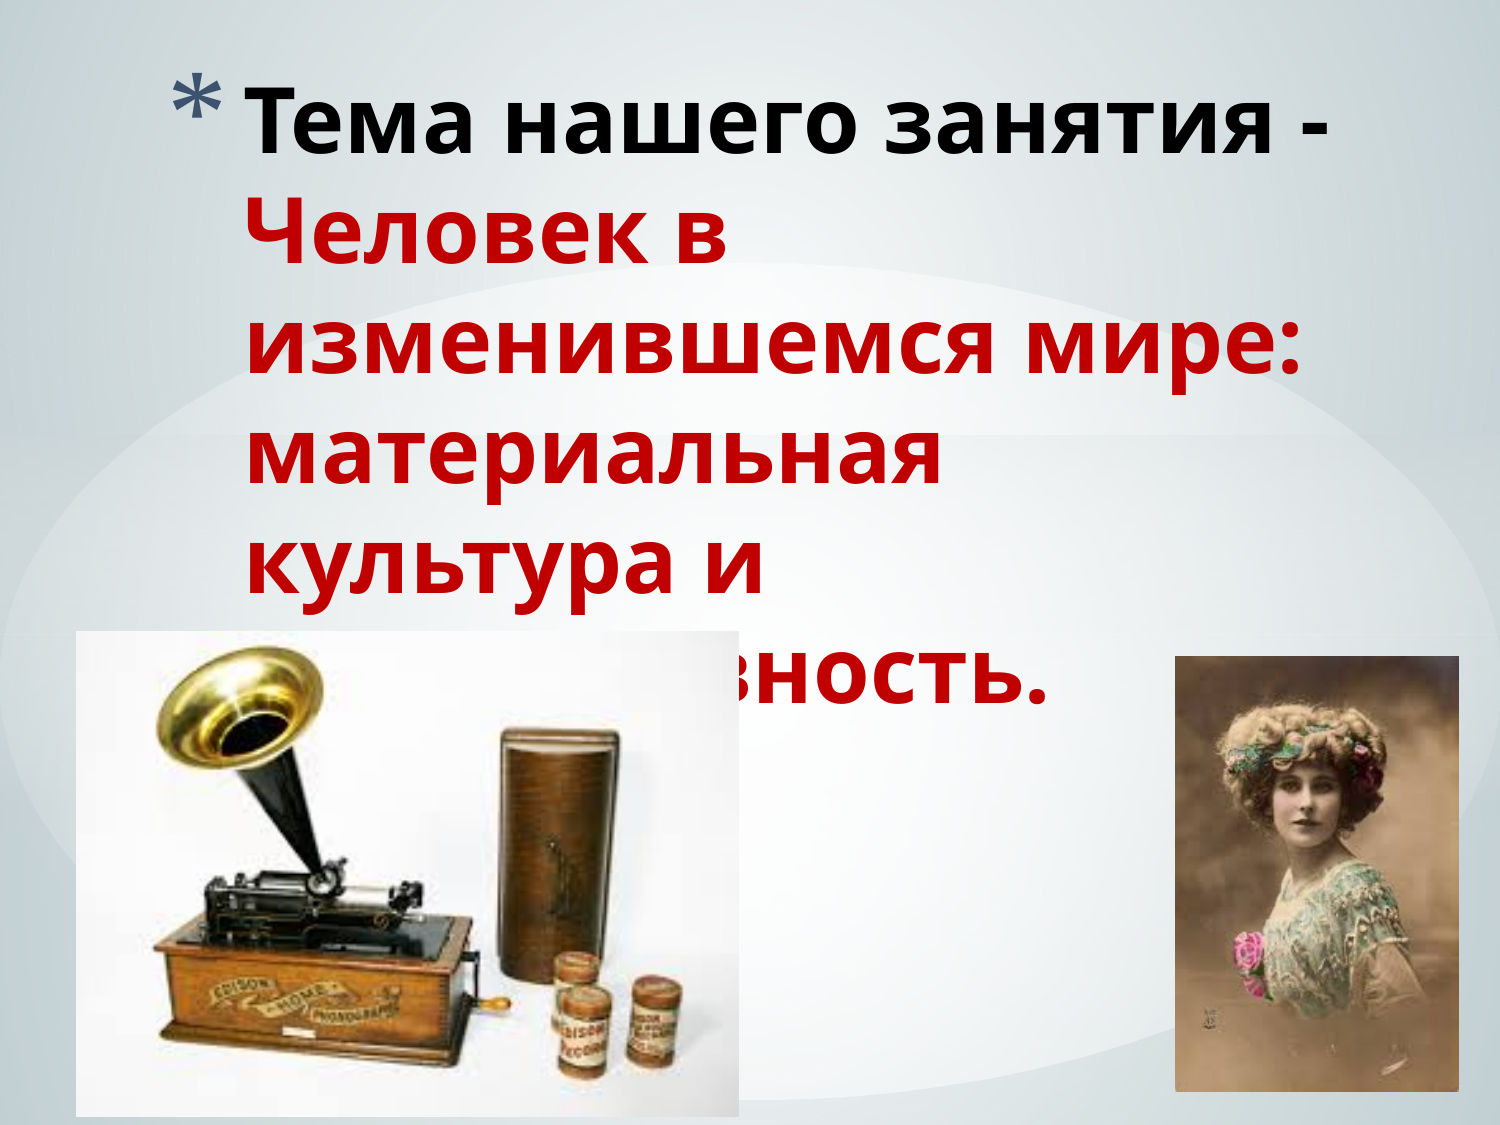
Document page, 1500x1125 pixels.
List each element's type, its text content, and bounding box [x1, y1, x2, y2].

picture [76, 631, 739, 1117]
title Тема нашего занятия - Человек в изменившемся мире: материальная культура и повседневность. [123, 54, 1372, 515]
picture [1174, 656, 1459, 1092]
